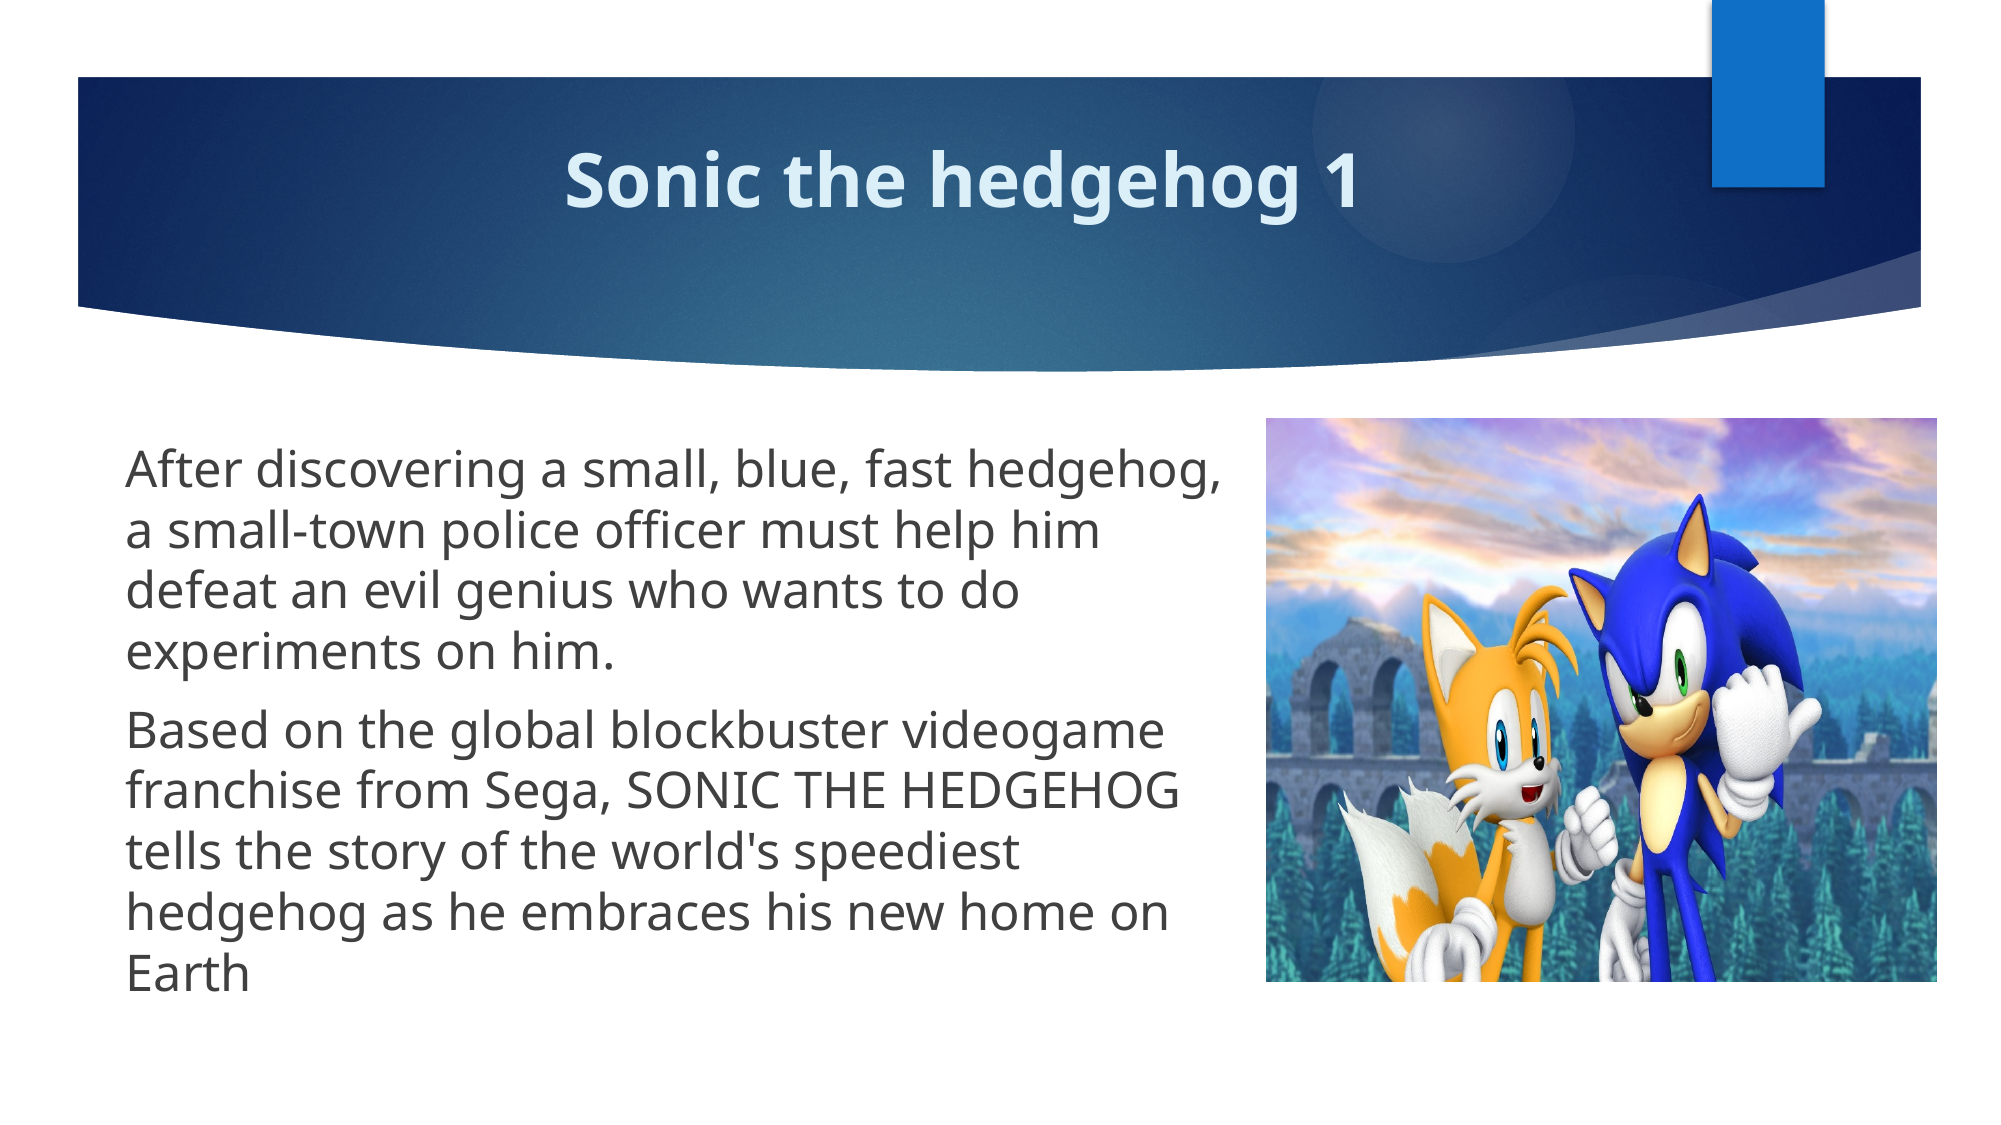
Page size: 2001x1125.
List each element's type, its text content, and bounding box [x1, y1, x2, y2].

title Sonic the hedgehog 1 [256, 163, 1694, 280]
list After discovering a small, blue, fast hedgehog, a small-town police officer must help him defeat an evil genius who wants to do experiments on him. Based on the global blockbuster videogame franchise from Sega, SONIC THE HEDGEHOG tells the story of the world's speediest hedgehog as he embraces his new home on Earth [110, 371, 1245, 1013]
picture [1265, 418, 1937, 982]
